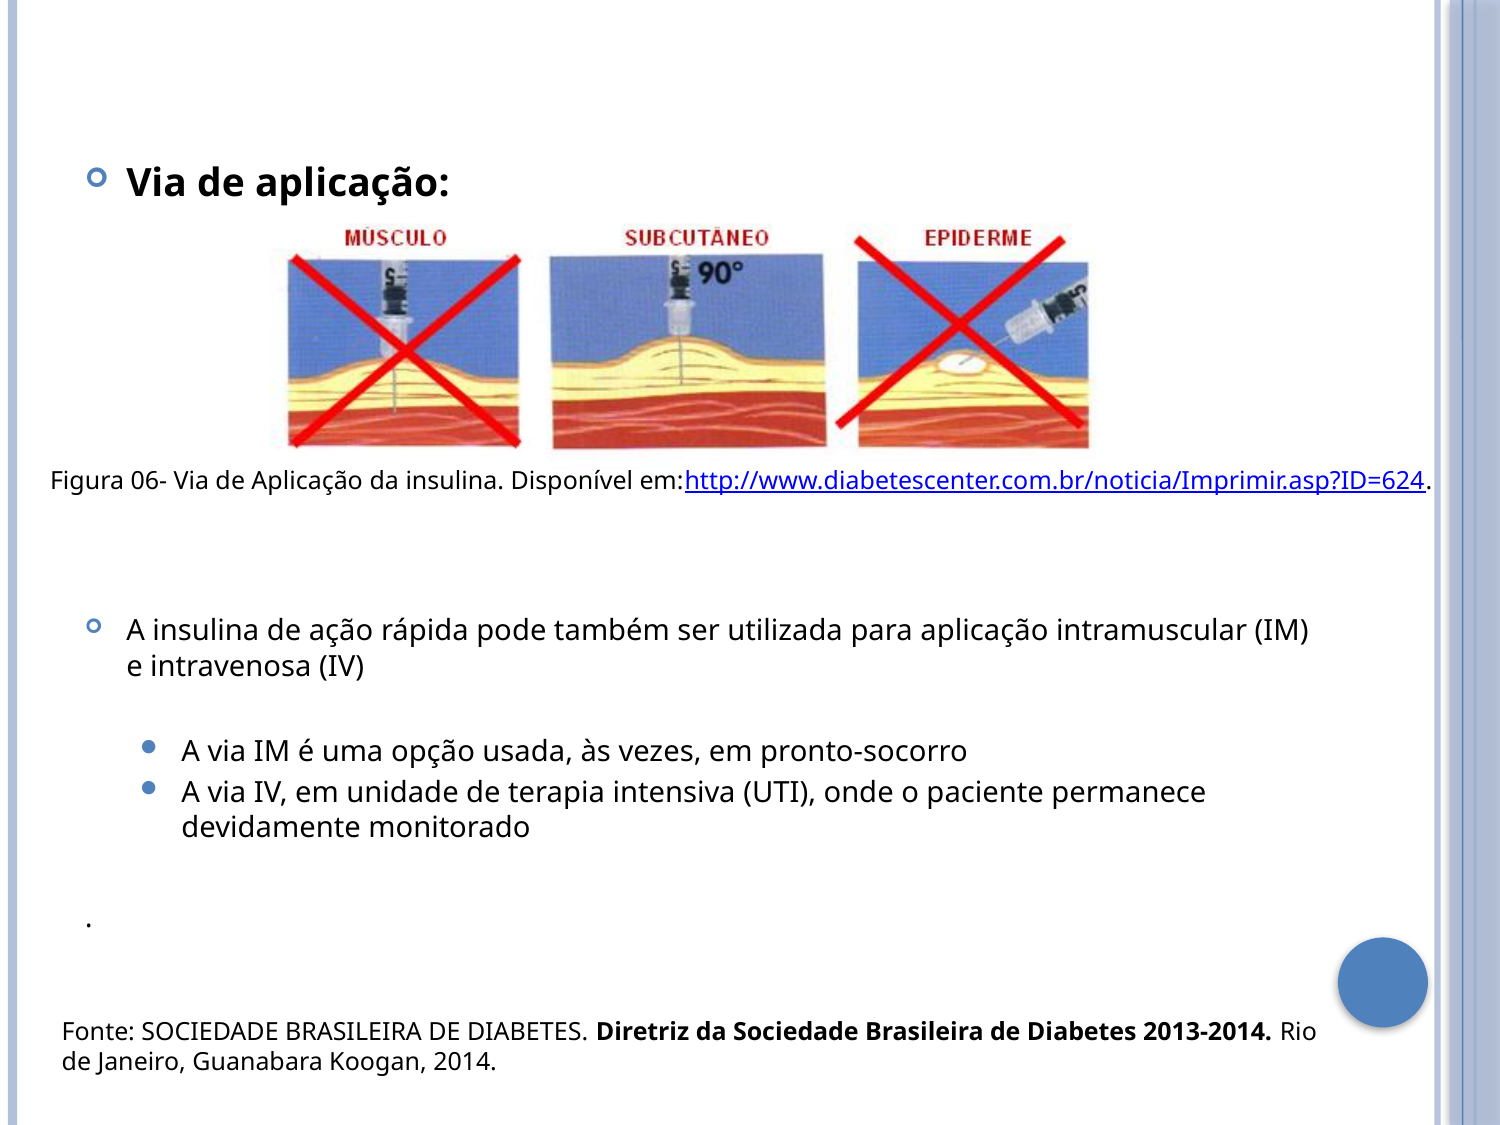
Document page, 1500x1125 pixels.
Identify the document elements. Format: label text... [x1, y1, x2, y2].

picture [245, 222, 1138, 470]
text_box Fonte: SOCIEDADE BRASILEIRA DE DIABETES. Diretriz da Sociedade Brasileira de Diabetes 2013-2014. Rio de Janeiro, Guanabara Koogan, 2014. [46, 1007, 1336, 1083]
text_box Figura 06- Via de Aplicação da insulina. Disponível em:http://www.diabetescenter.com.br/noticia/Imprimir.asp?ID=624. [35, 456, 1500, 506]
list Via de aplicação: A insulina de ação rápida pode também ser utilizada para aplicação intramuscular (IM) e intravenosa (IV) A via IM é uma opção usada, às vezes, em pronto-socorro A via IV, em unidade de terapia intensiva (UTI), onde o paciente permanece devidamente monitorado . [70, 93, 1348, 456]
list Via de aplicação: A insulina de ação rápida pode também ser utilizada para aplicação intramuscular (IM) e intravenosa (IV) A via IM é uma opção usada, às vezes, em pronto-socorro A via IV, em unidade de terapia intensiva (UTI), onde o paciente permanece devidamente monitorado . [70, 506, 1348, 950]
